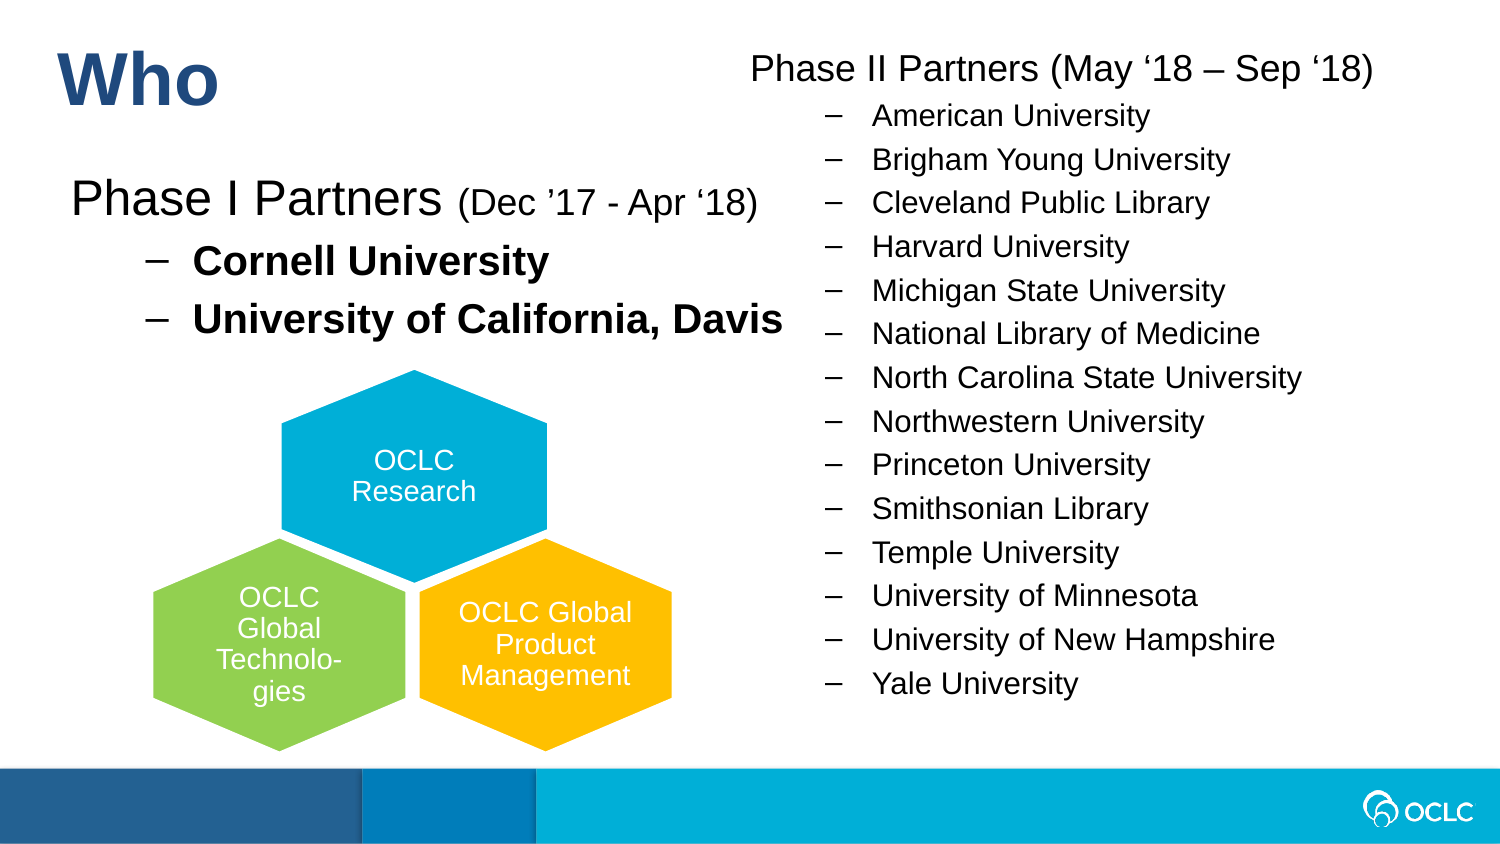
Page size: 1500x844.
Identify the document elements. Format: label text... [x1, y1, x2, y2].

text_box Phase II Partners (May ‘18 – Sep ‘18) American University Brigham Young University Cleveland Public Library Harvard University Michigan State University National Library of Medicine North Carolina State University Northwestern University Princeton University Smithsonian Library Temple University University of Minnesota University of New Hampshire Yale University [735, 36, 1500, 587]
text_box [150, 367, 674, 754]
list Phase I Partners (Dec ’17 - Apr ‘18) Cornell University University of California, Davis [55, 157, 811, 709]
list Who [43, 22, 1428, 136]
